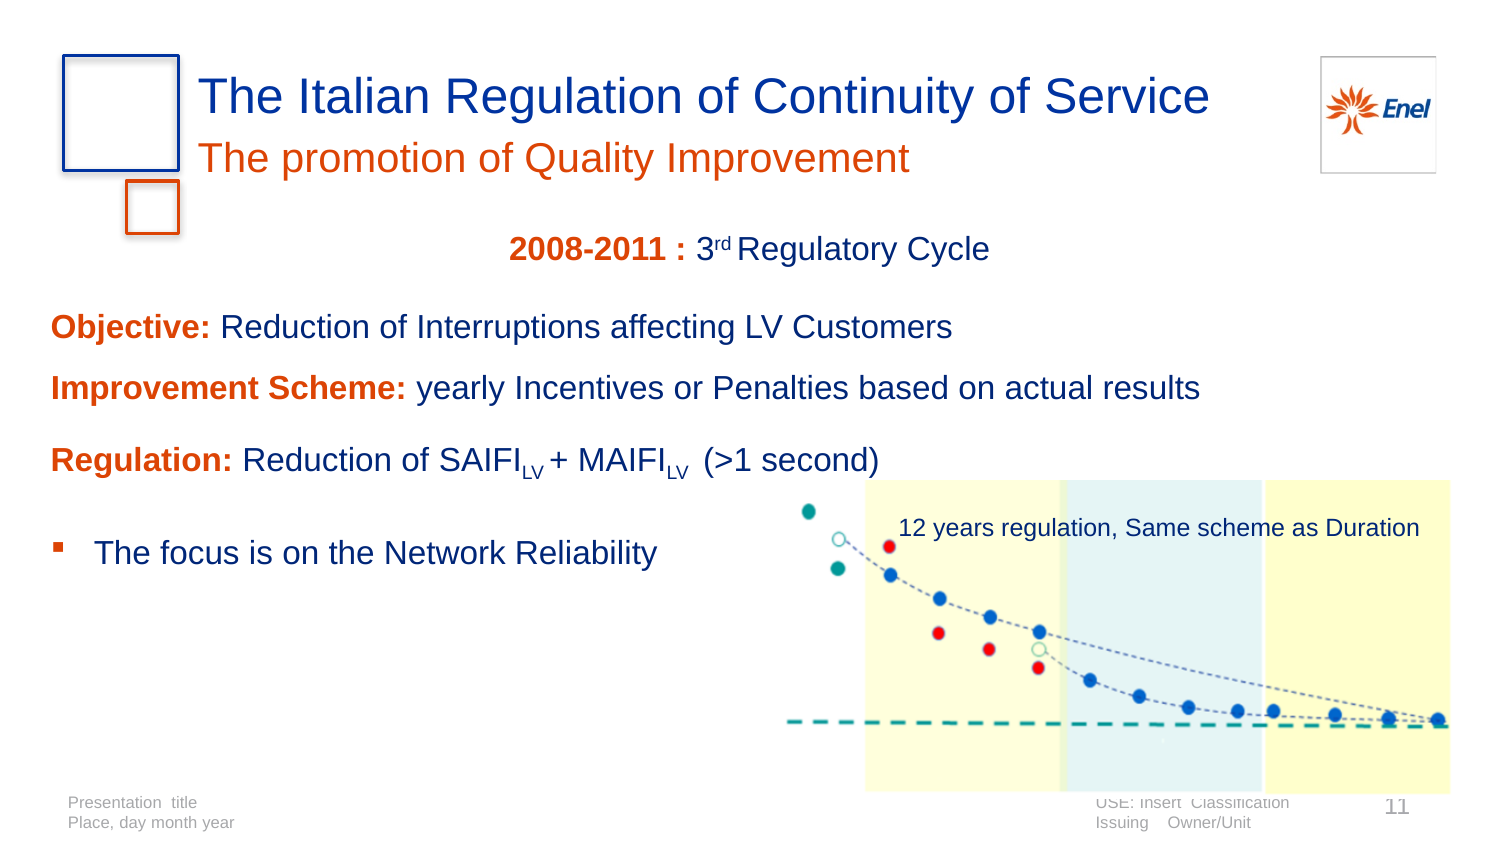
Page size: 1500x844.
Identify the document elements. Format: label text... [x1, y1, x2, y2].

title The Italian Regulation of Continuity of Service [183, 55, 1236, 114]
text_box Objective: Reduction of Interruptions affecting LV Customers [41, 289, 1500, 351]
text_box The focus is on the Network Reliability [41, 516, 780, 582]
list The promotion of Quality Improvement [183, 114, 1432, 174]
picture [785, 480, 1453, 799]
slide_number 11 [1340, 808, 1425, 827]
text_box Improvement Scheme: yearly Incentives or Penalties based on actual results [41, 351, 1500, 416]
text_box Regulation: Reduction of SAIFILV + MAIFILV (>1 second) [41, 421, 975, 493]
picture [1320, 56, 1437, 176]
text_box 2008-2011 : 3rd Regulatory Cycle [0, 219, 1500, 275]
